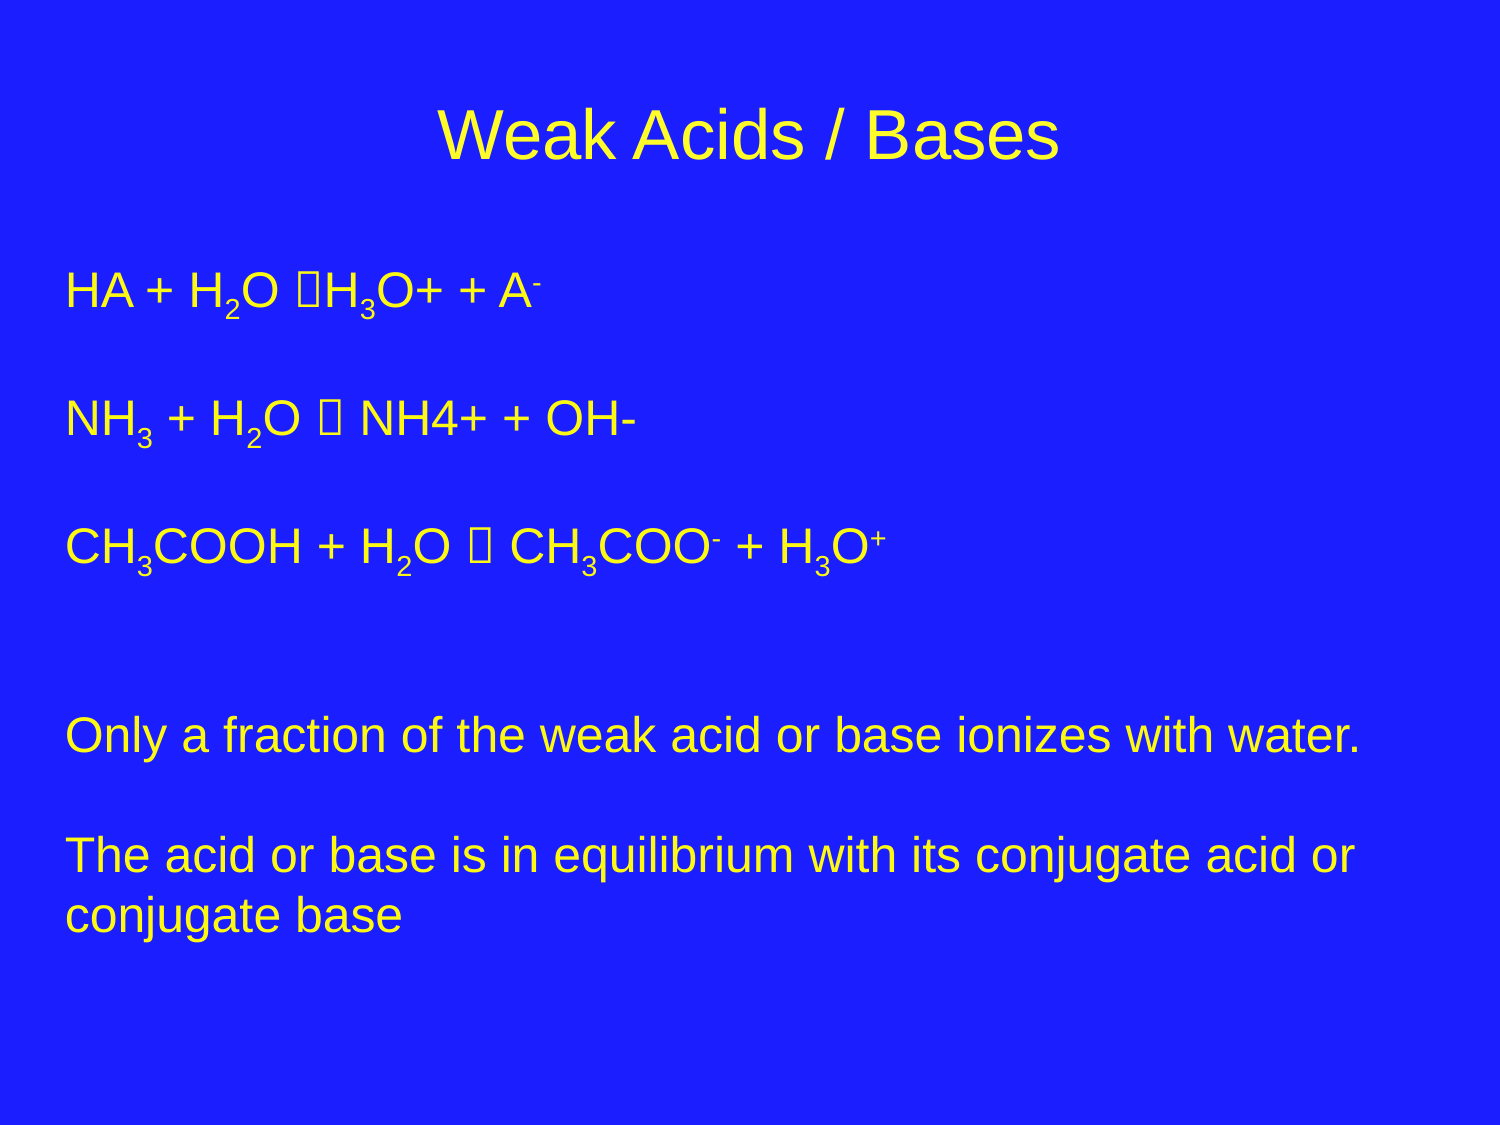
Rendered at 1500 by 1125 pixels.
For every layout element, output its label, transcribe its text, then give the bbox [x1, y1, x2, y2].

title Weak Acids / Bases [112, 37, 1388, 225]
text_box HA + H2O H3O+ + A- NH3 + H2O  NH4+ + OH- CH3COOH + H2O  CH3COO- + H3O+ Only a fraction of the weak acid or base ionizes with water. The acid or base is in equilibrium with its conjugate acid or conjugate base [50, 249, 1450, 950]
